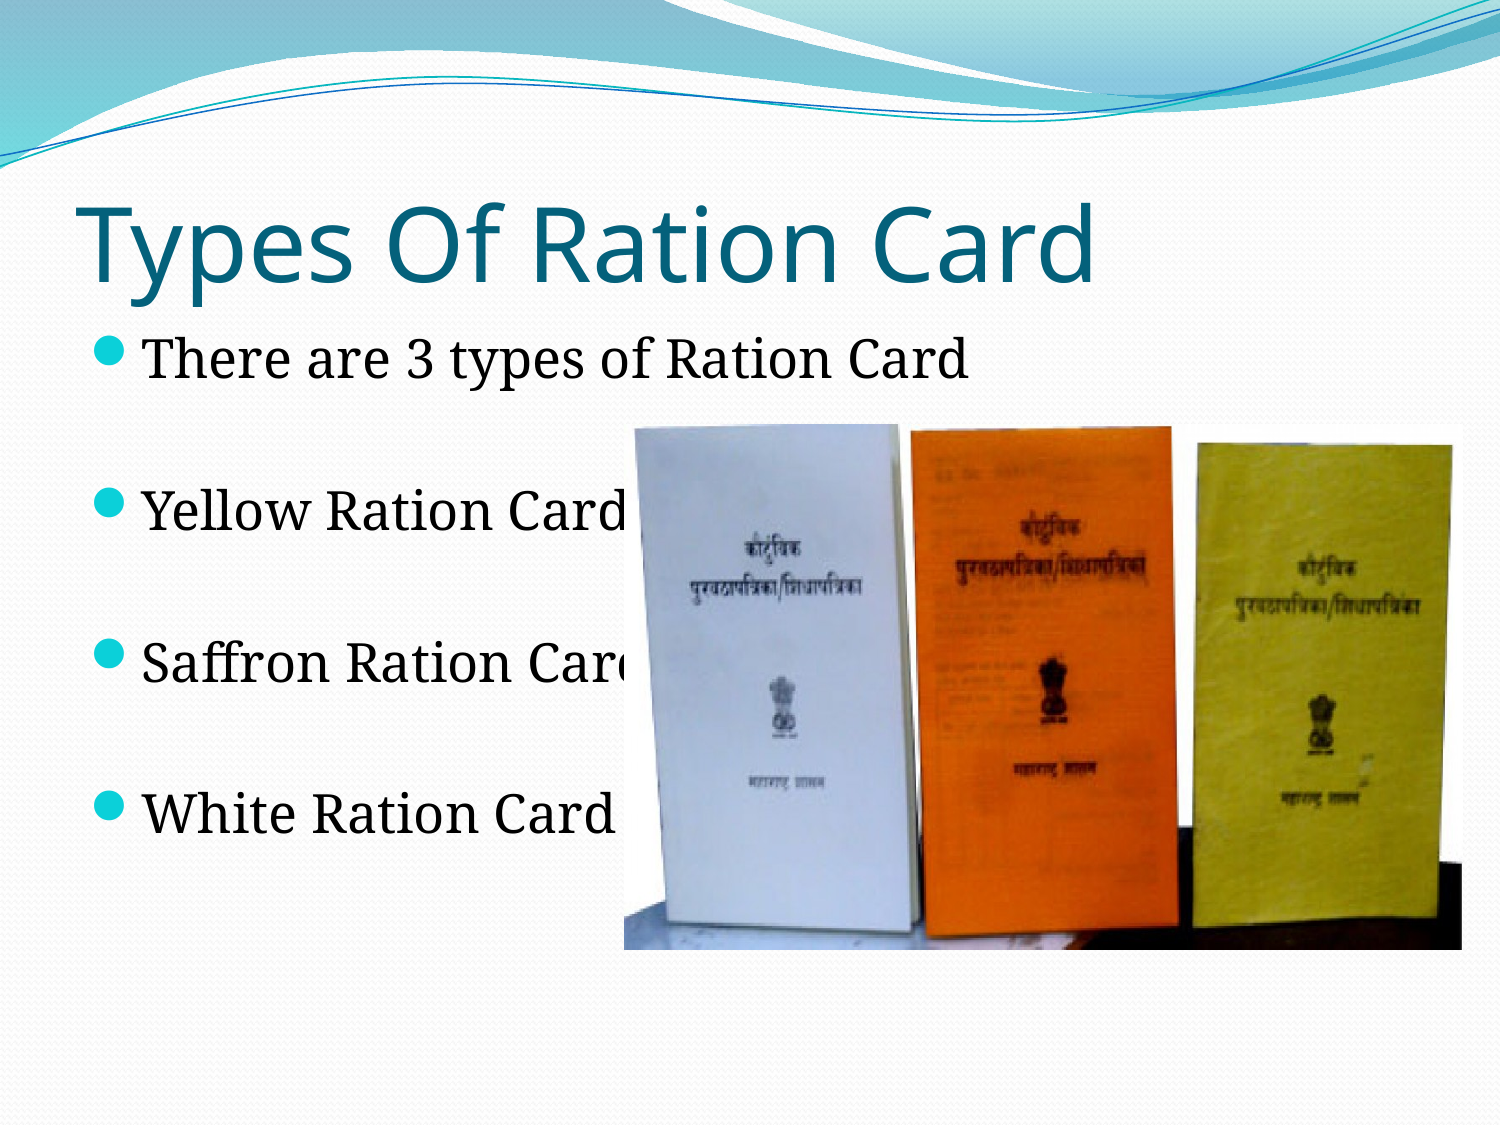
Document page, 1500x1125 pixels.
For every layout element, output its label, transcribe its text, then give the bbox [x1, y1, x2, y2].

picture [624, 424, 1463, 951]
title Types Of Ration Card [75, 115, 1425, 303]
list There are 3 types of Ration Card Yellow Ration Card Saffron Ration Card White Ration Card [75, 317, 1425, 1038]
